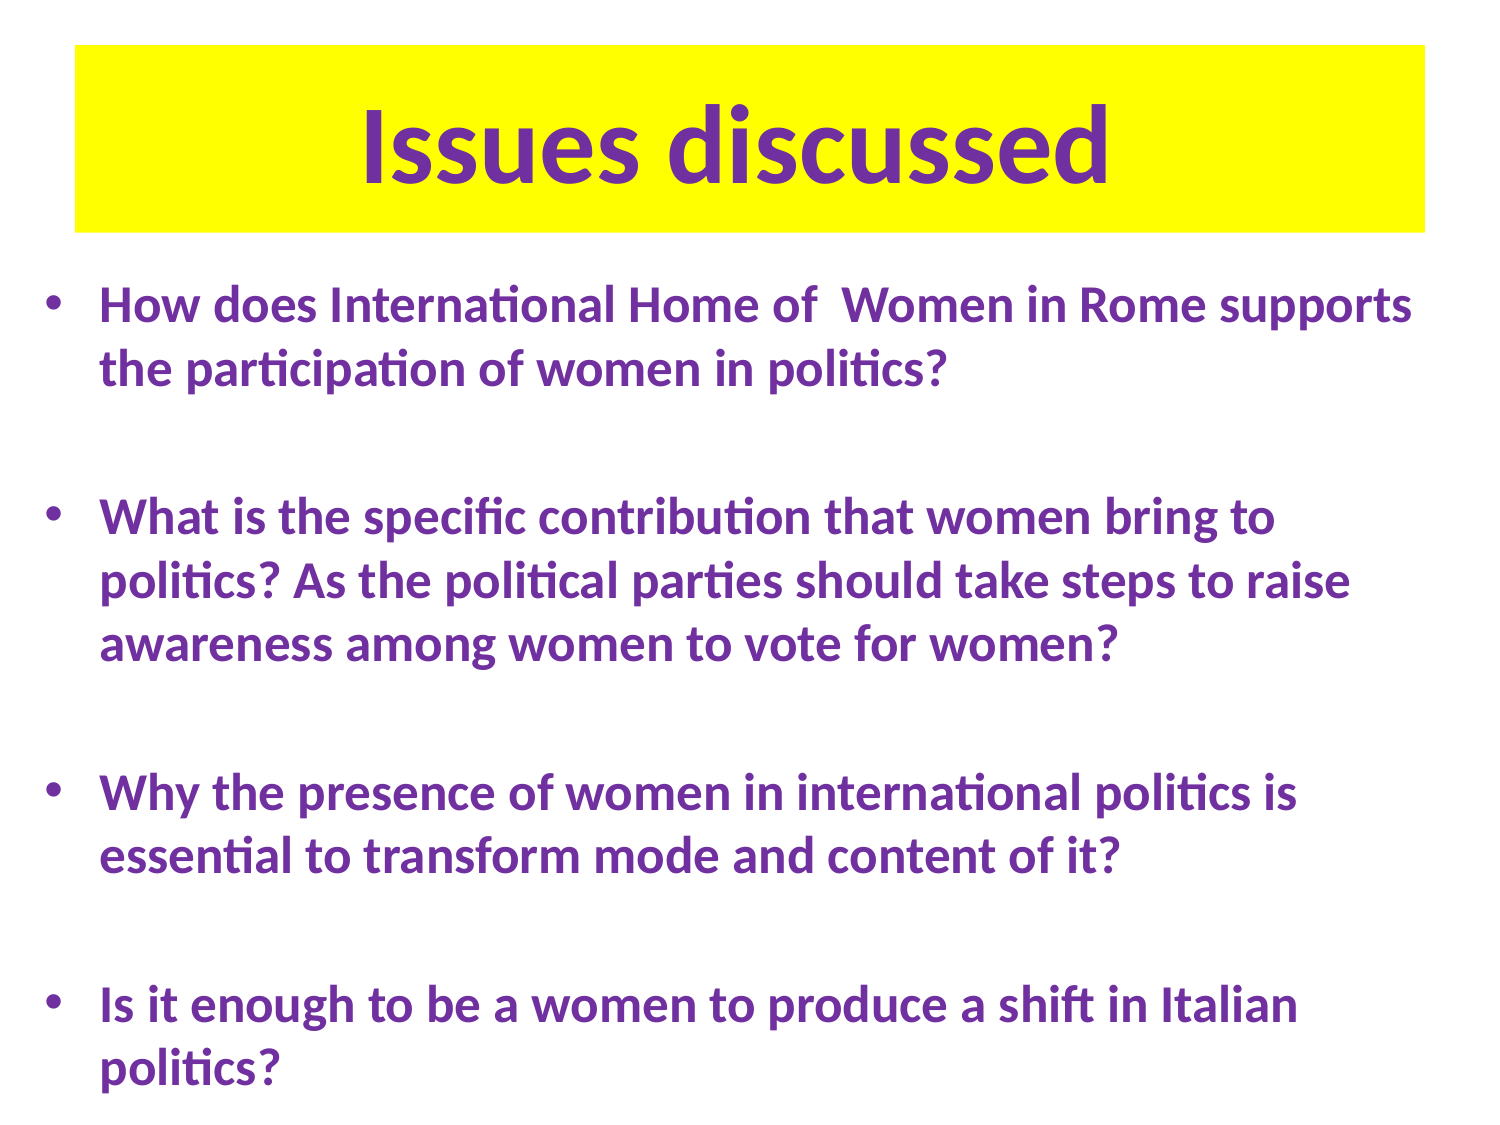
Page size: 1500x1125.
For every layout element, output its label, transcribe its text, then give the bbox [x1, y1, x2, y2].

list How does International Home of Women in Rome supports the participation of women in politics? What is the specific contribution that women bring to politics? As the political parties should take steps to raise awareness among women to vote for women? Why the presence of women in international politics is essential to transform mode and content of it? Is it enough to be a women to produce a shift in Italian politics? [29, 262, 1483, 1106]
title Issues discussed [75, 45, 1425, 233]
